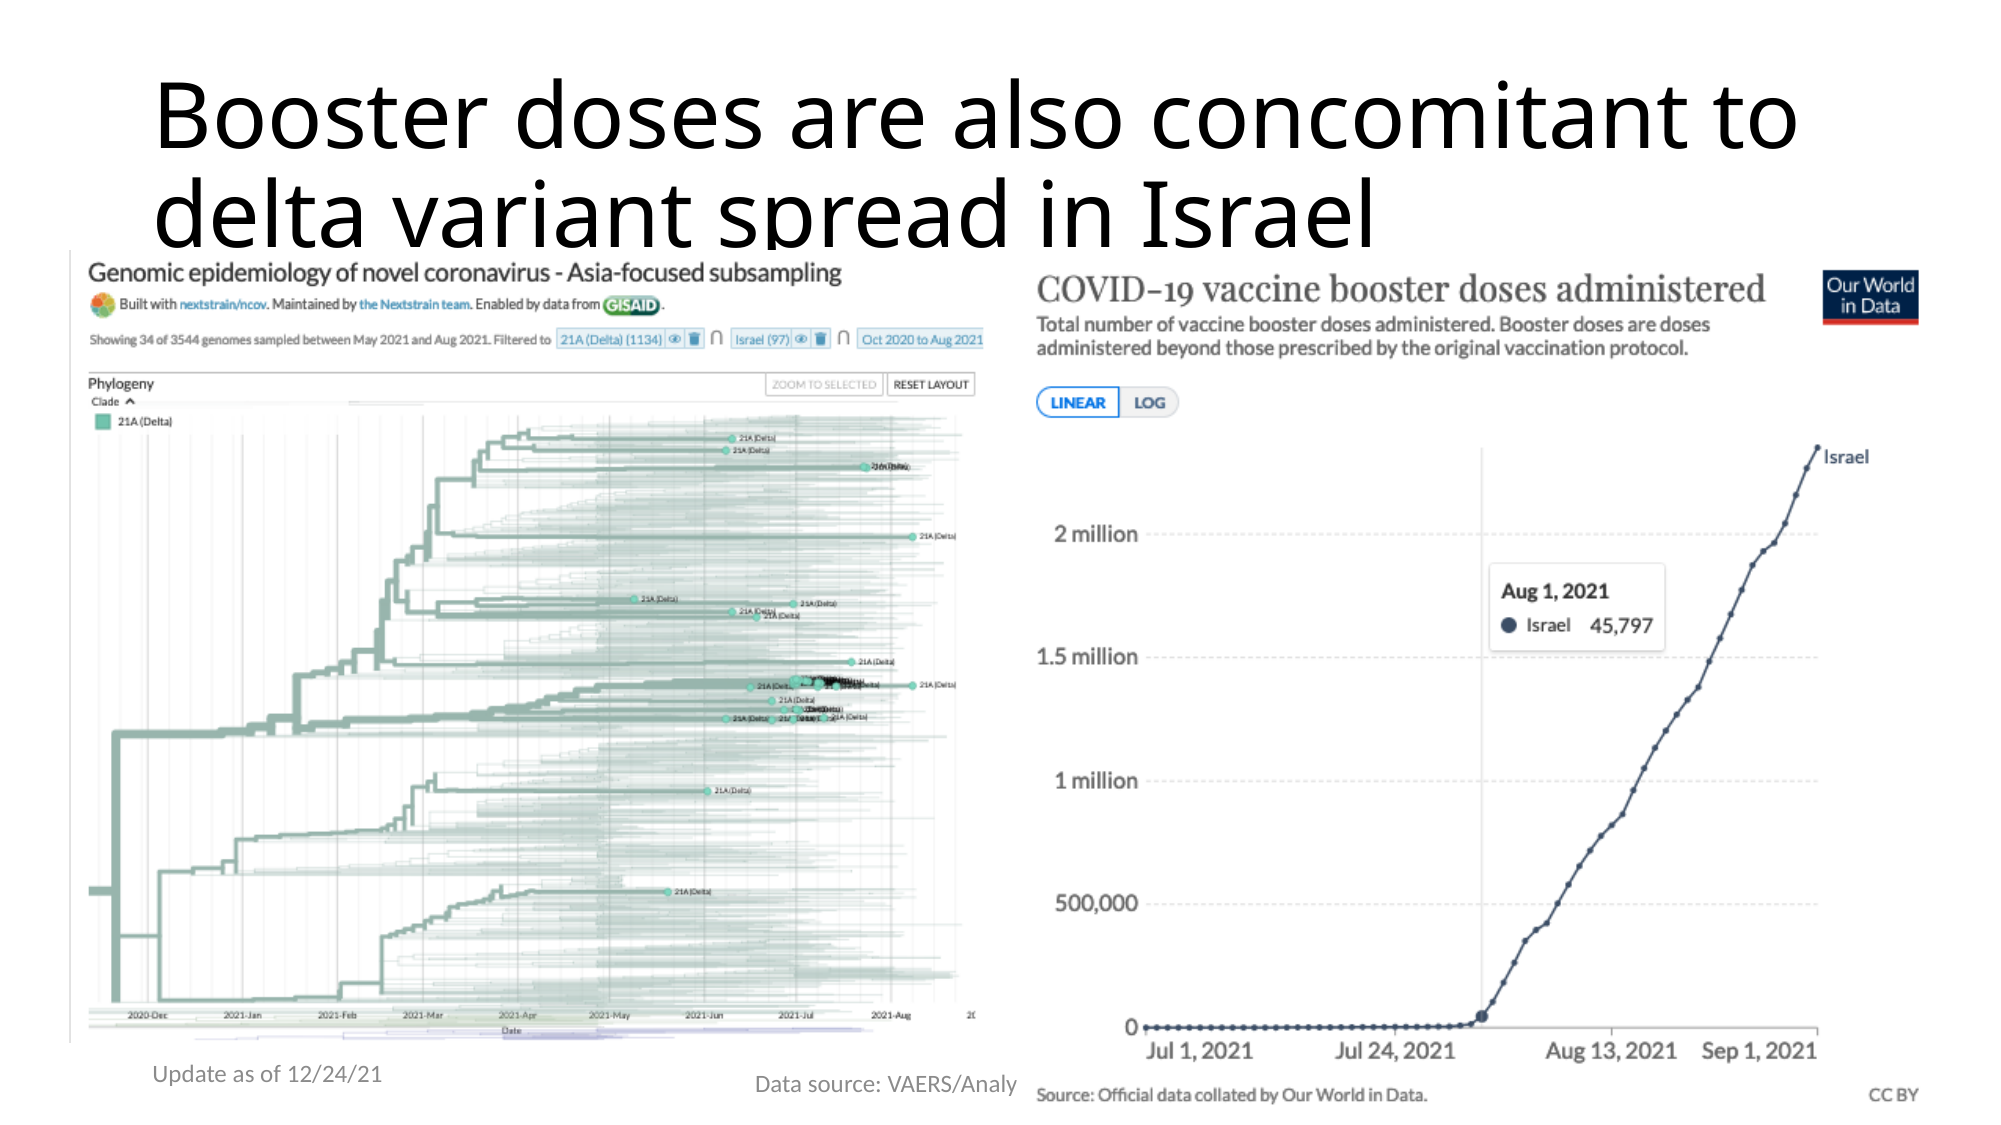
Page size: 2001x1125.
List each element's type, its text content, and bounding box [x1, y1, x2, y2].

title Booster doses are also concomitant to delta variant spread in Israel [137, 59, 1931, 278]
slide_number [137, 1043, 588, 1103]
picture [1016, 250, 1931, 1112]
picture [69, 250, 984, 1043]
footer Data source: VAERS/Analysis: Dr. Jessica Rose [608, 1052, 1359, 1113]
